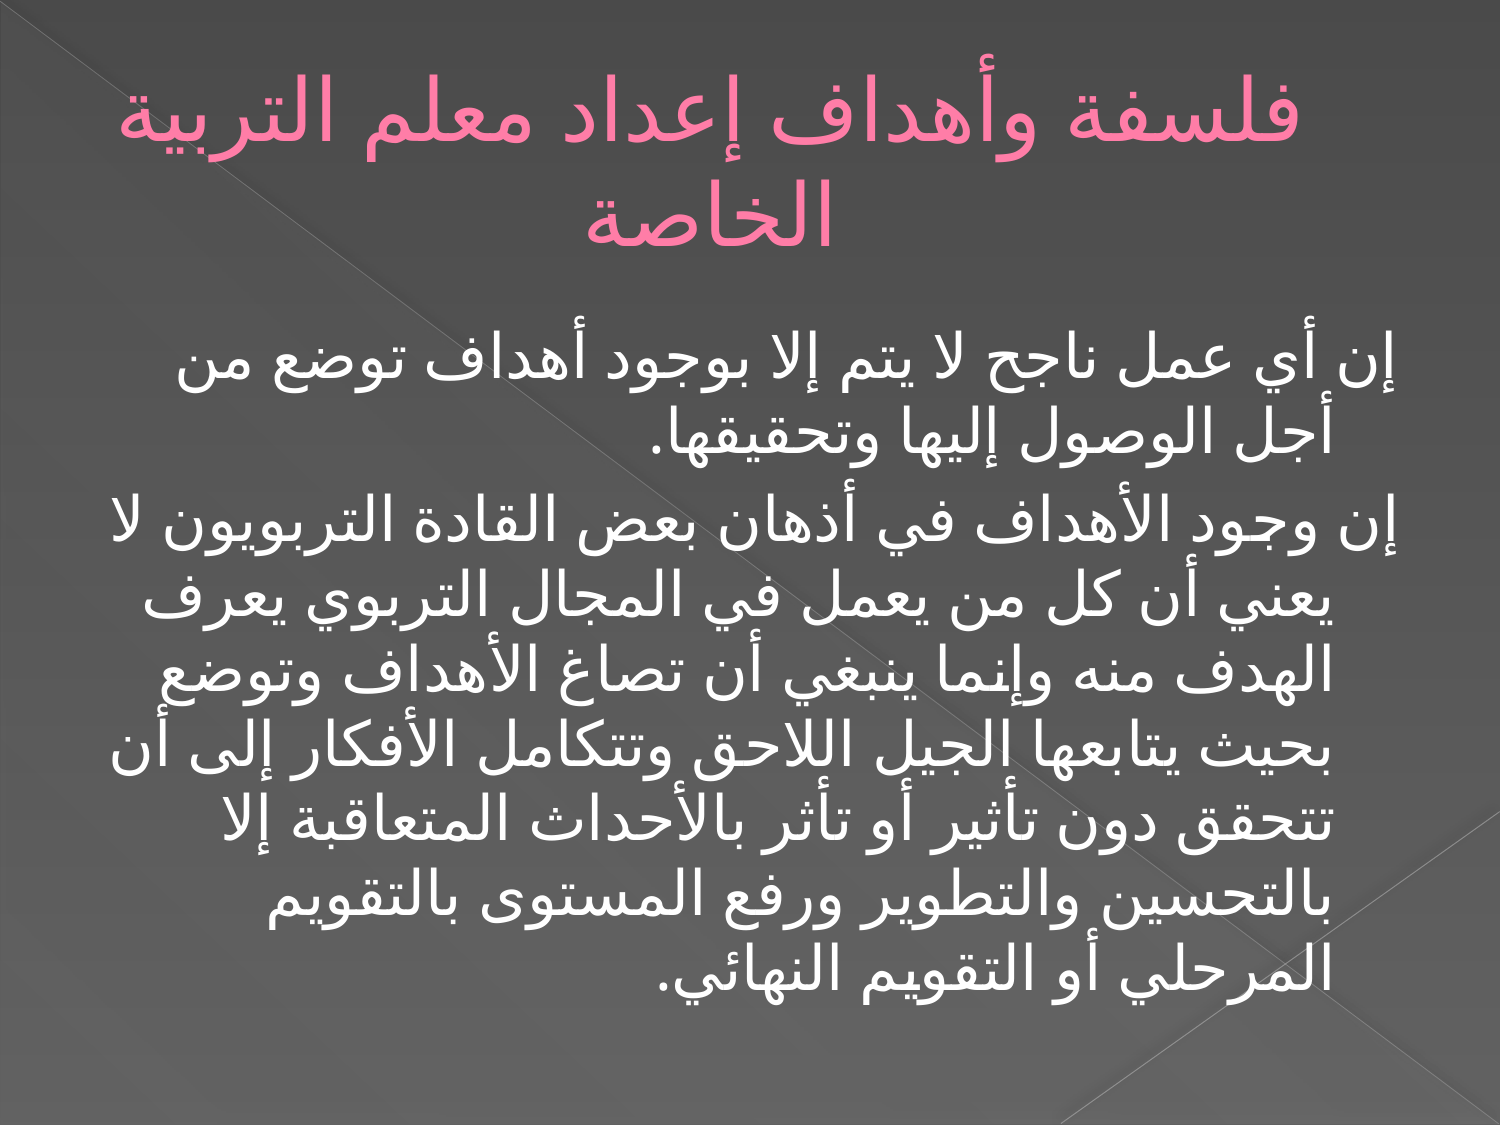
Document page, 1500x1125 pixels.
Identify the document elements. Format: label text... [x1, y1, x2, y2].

list إن أي عمل ناجح لا يتم إلا بوجود أهداف توضع من أجل الوصول إليها وتحقيقها. إن وجود الأهداف في أذهان بعض القادة التربويون لا يعني أن كل من يعمل في المجال التربوي يعرف الهدف منه وإنما ينبغي أن تصاغ الأهداف وتوضع بحيث يتابعها الجيل اللاحق وتتكامل الأفكار إلى أن تتحقق دون تأثير أو تأثر بالأحداث المتعاقبة إلا بالتحسين والتطوير ورفع المستوى بالتقويم المرحلي أو التقويم النهائي. [75, 308, 1425, 1059]
title فلسفة وأهداف إعداد معلم التربية الخاصة [75, 43, 1425, 274]
